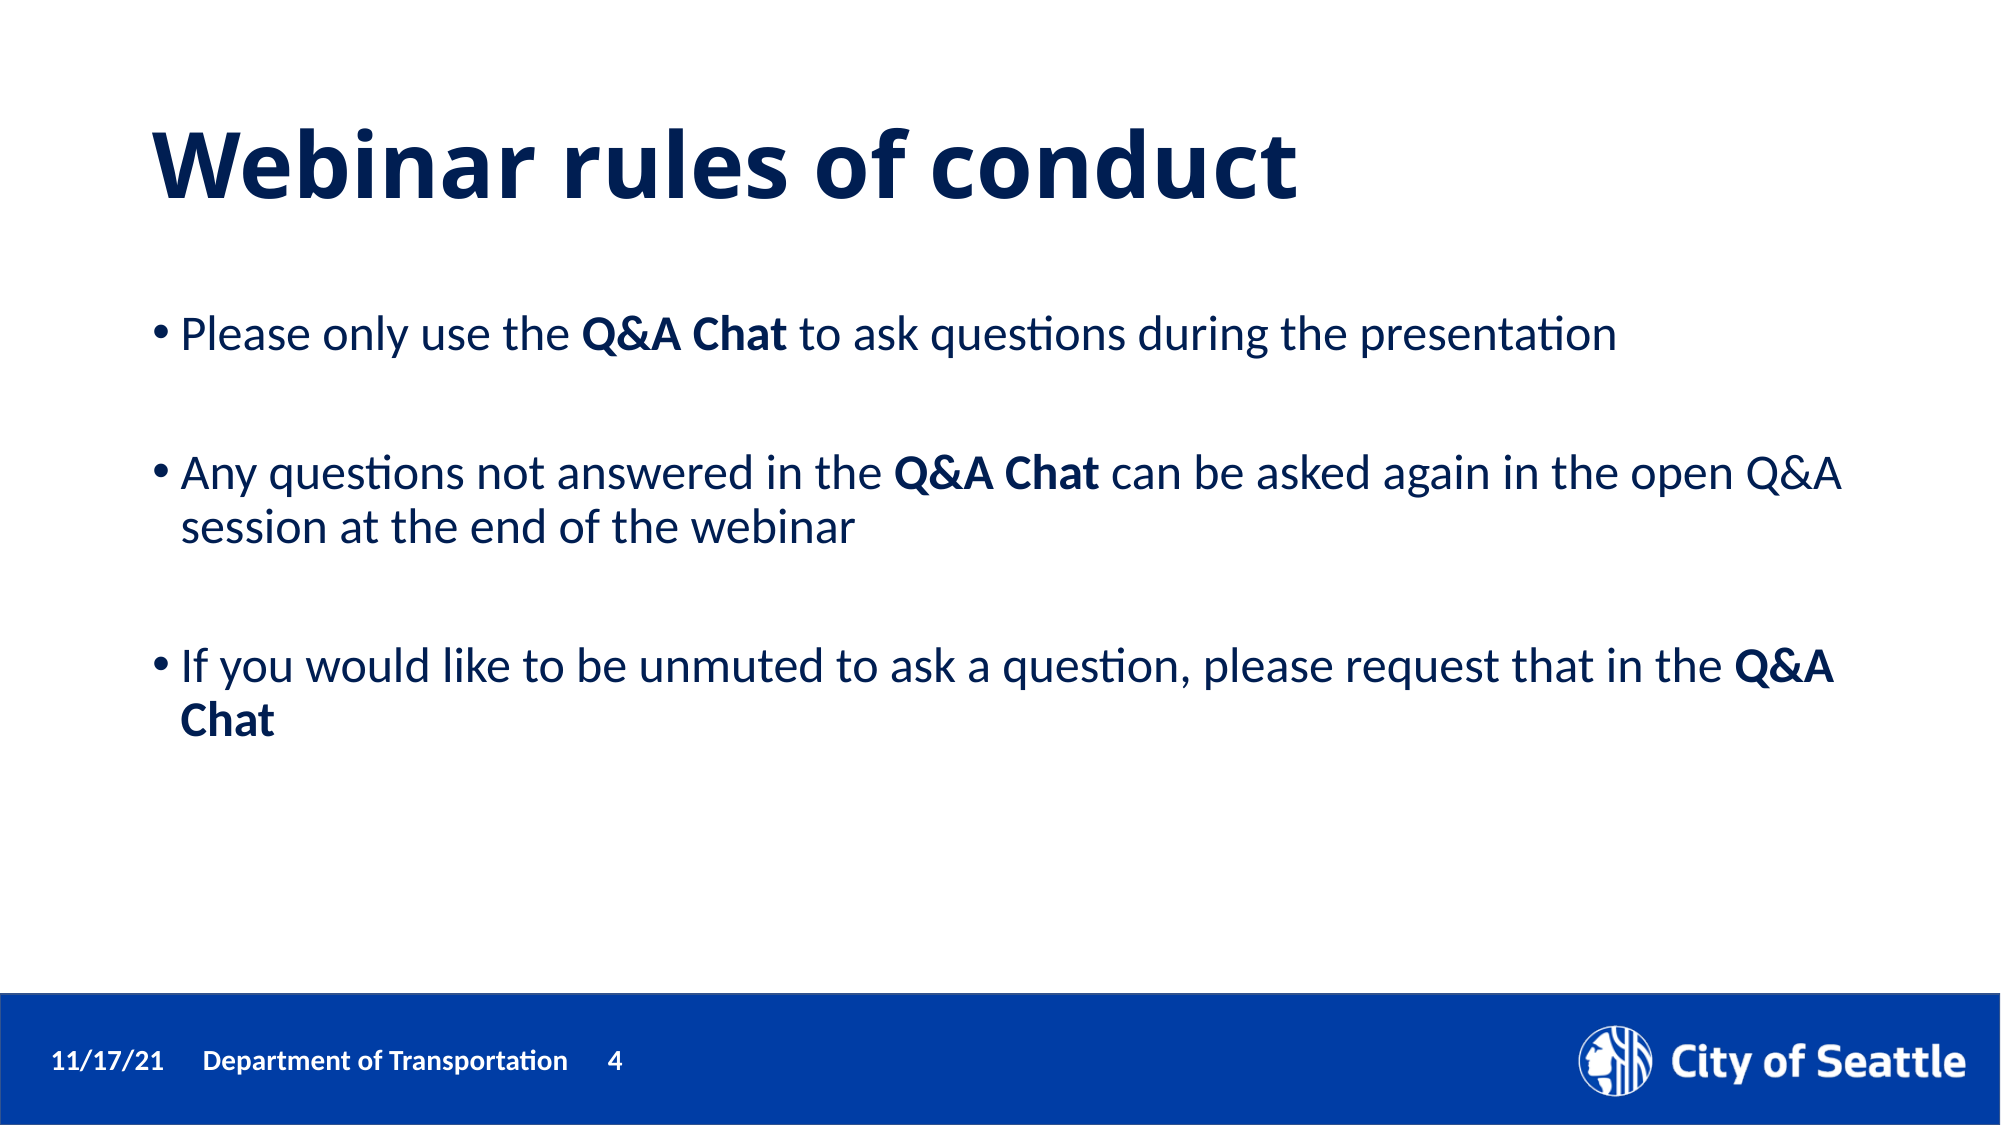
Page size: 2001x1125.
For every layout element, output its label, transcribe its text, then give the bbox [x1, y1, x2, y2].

list Please only use the Q&A Chat to ask questions during the presentation Any questions not answered in the Q&A Chat can be asked again in the open Q&A session at the end of the webinar If you would like to be unmuted to ask a question, please request that in the Q&A Chat [137, 299, 1863, 970]
title Webinar rules of conduct [137, 59, 1863, 278]
picture [1544, 993, 2000, 1125]
